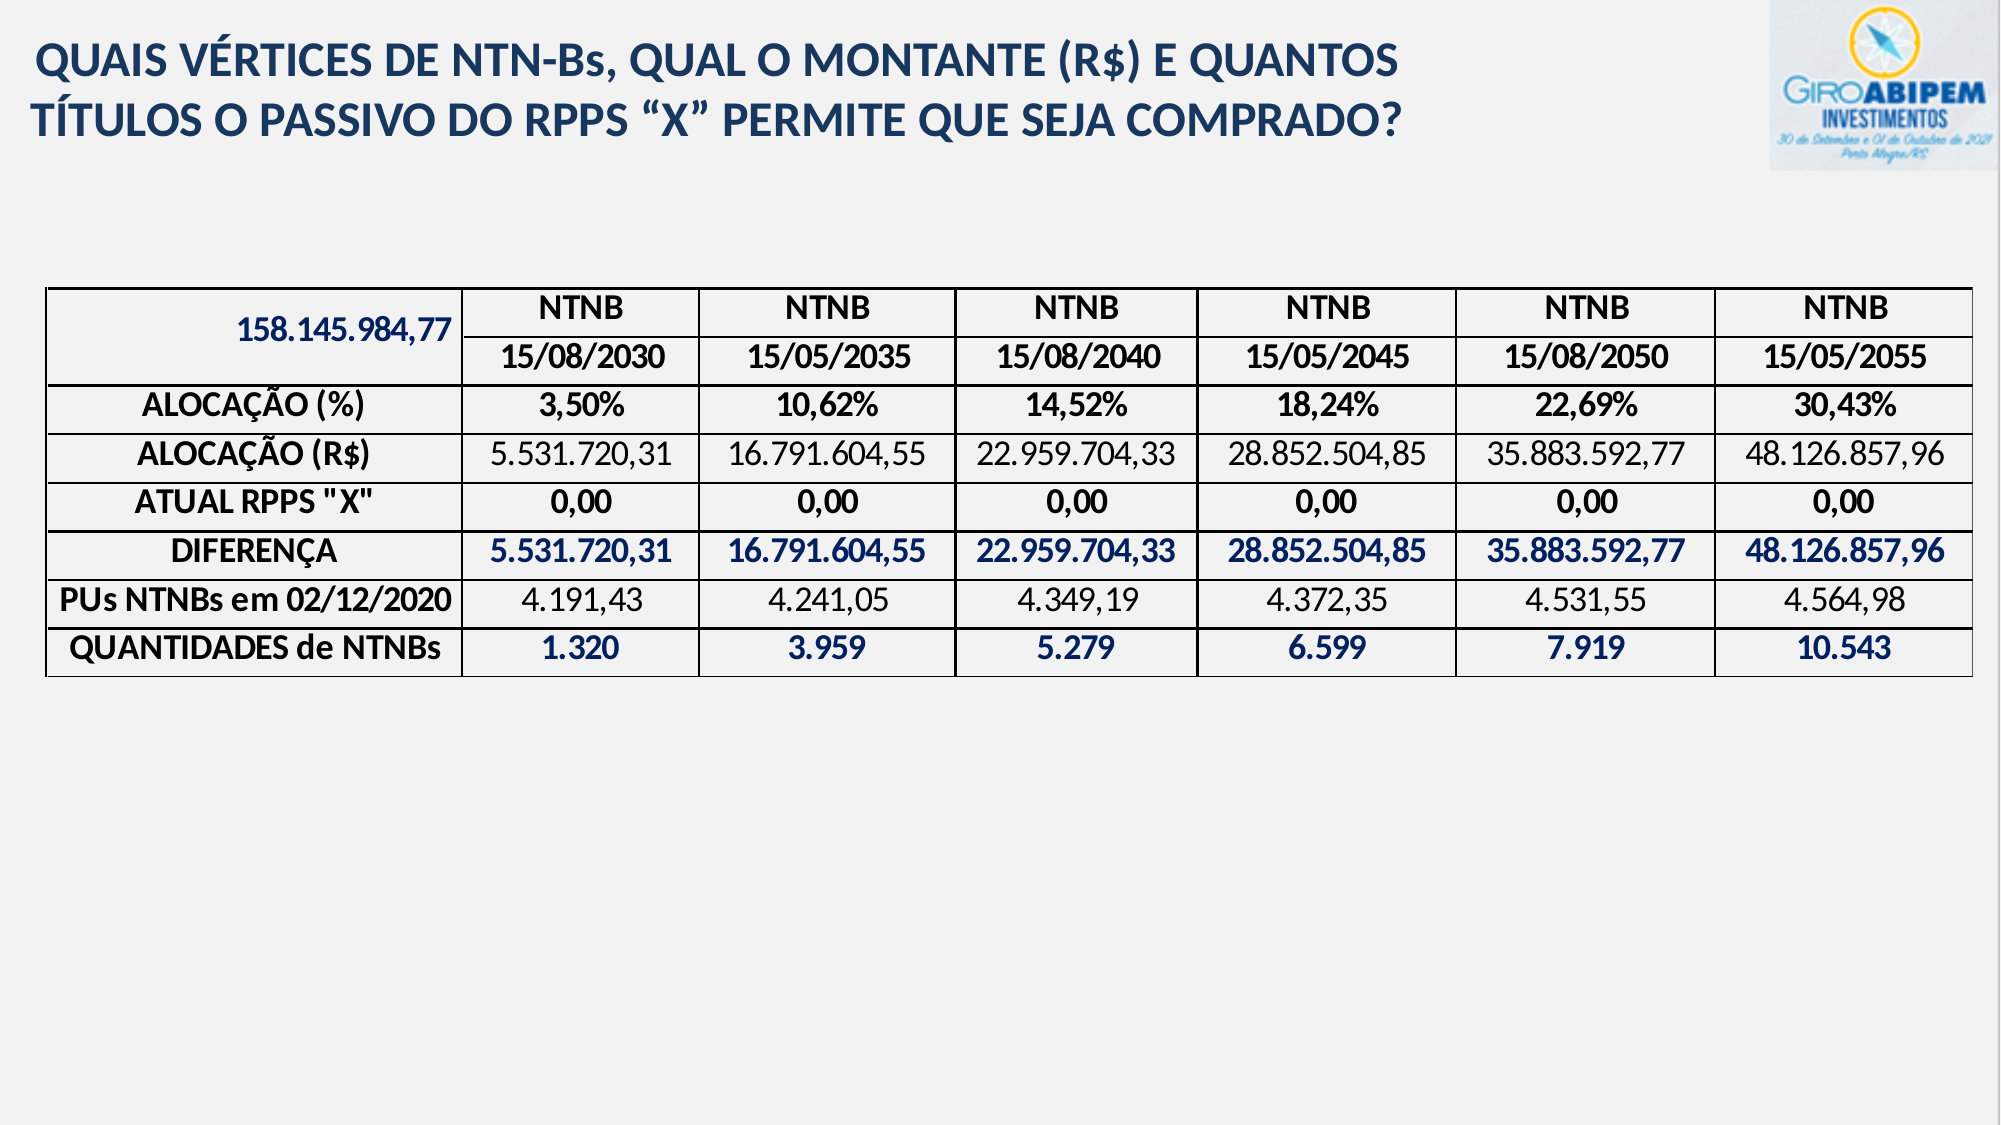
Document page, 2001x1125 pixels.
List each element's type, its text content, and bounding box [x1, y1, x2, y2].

text_box QUAIS VÉRTICES DE NTN-Bs, QUAL O MONTANTE (R$) E QUANTOS TÍTULOS O PASSIVO DO RPPS “X” PERMITE QUE SEJA COMPRADO? [0, 18, 1479, 154]
picture [0, 0, 2001, 1125]
